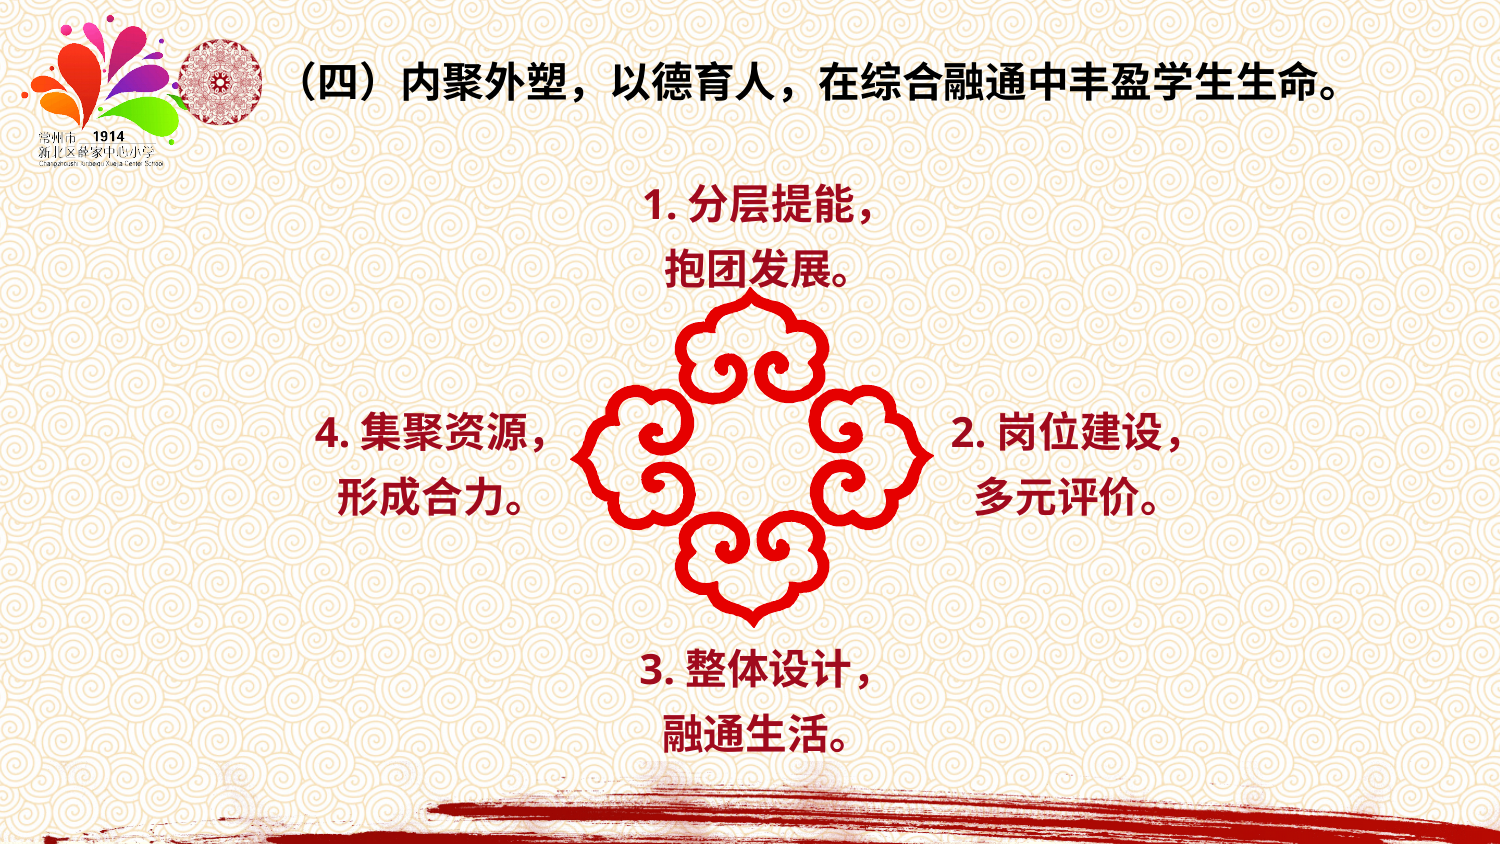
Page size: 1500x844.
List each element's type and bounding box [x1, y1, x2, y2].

text_box [178, 39, 1376, 125]
text_box [296, 171, 1216, 786]
picture [0, 0, 1500, 844]
